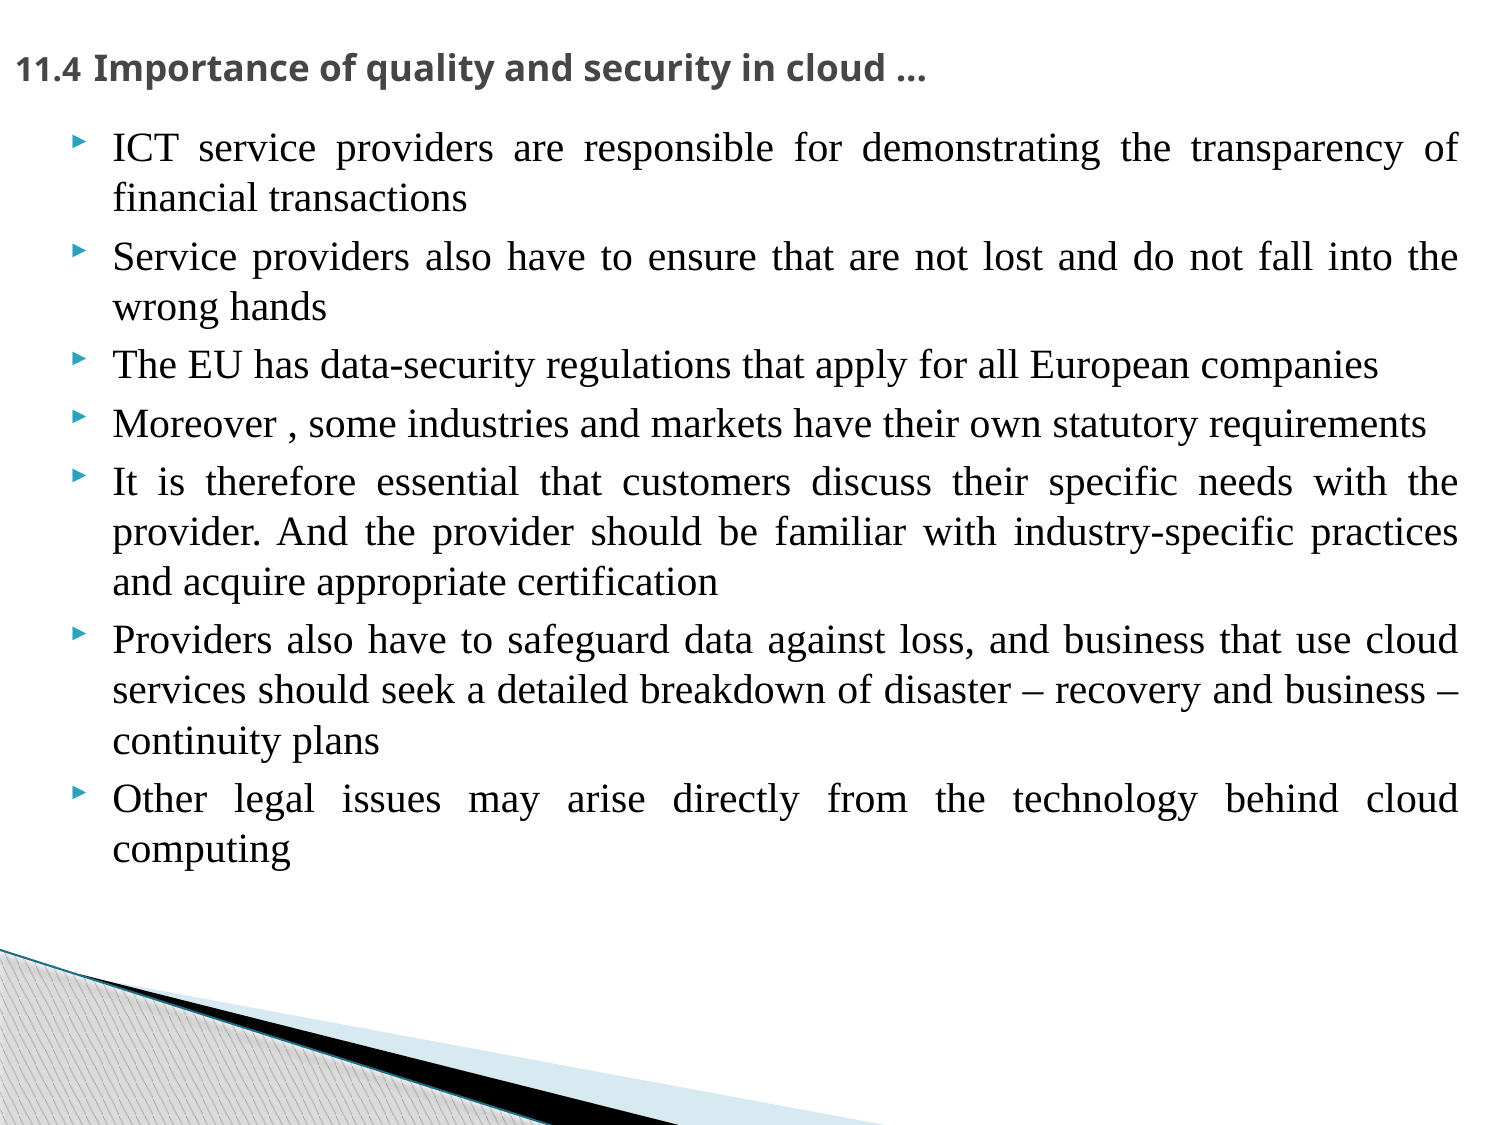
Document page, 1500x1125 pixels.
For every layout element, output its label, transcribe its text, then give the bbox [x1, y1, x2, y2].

list ICT service providers are responsible for demonstrating the transparency of financial transactions Service providers also have to ensure that are not lost and do not fall into the wrong hands The EU has data-security regulations that apply for all European companies Moreover , some industries and markets have their own statutory requirements It is therefore essential that customers discuss their specific needs with the provider. And the provider should be familiar with industry-specific practices and acquire appropriate certification Providers also have to safeguard data against loss, and business that use cloud services should seek a detailed breakdown of disaster – recovery and business – continuity plans Other legal issues may arise directly from the technology behind cloud computing [37, 112, 1475, 1100]
title 11.4 Importance of quality and security in cloud ... [0, 24, 1500, 100]
